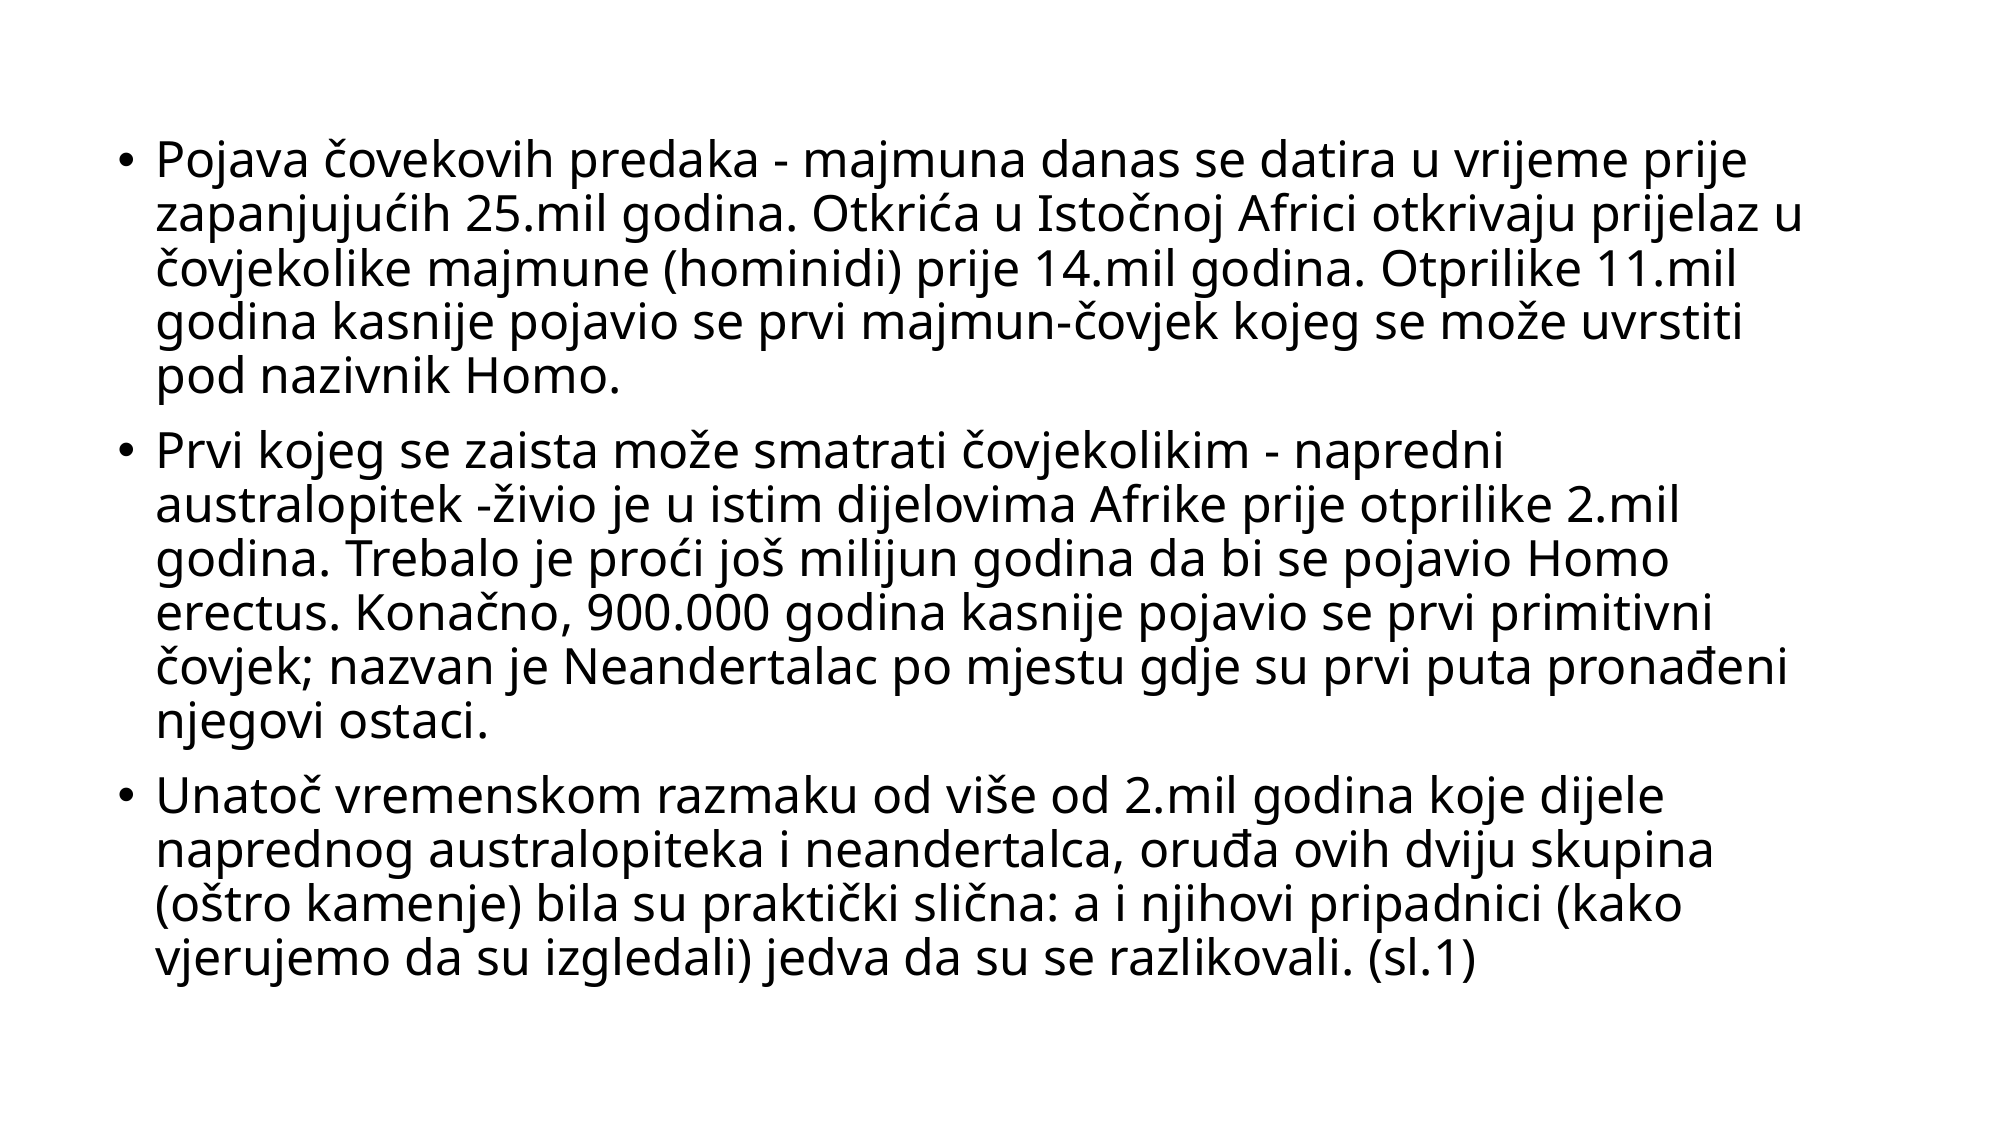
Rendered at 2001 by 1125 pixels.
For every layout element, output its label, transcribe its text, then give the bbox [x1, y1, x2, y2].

list Pojava čovekovih predaka - majmuna danas se datira u vrijeme prije zapanjujućih 25.mil godina. Otkrića u Istočnoj Africi otkrivaju prijelaz u čovjekolike majmune (hominidi) prije 14.mil godina. Otprilike 11.mil godina kasnije pojavio se prvi majmun-čovjek kojeg se može uvrstiti pod nazivnik Homo. Prvi kojeg se zaista može smatrati čovjekolikim - napredni australopitek -živio je u istim dijelovima Afrike prije otprilike 2.mil godina. Trebalo je proći još milijun godina da bi se pojavio Homo erectus. Konačno, 900.000 godina kasnije pojavio se prvi primitivni čovjek; nazvan je Neandertalac po mjestu gdje su prvi puta pronađeni njegovi ostaci. Unatoč vremenskom razmaku od više od 2.mil godina koje dijele naprednog australopiteka i neandertalca, oruđa ovih dviju skupina (oštro kamenje) bila su praktički slična: a i njihovi pripadnici (kako vjerujemo da su izgledali) jedva da su se razlikovali. (sl.1) [102, 127, 1828, 1106]
